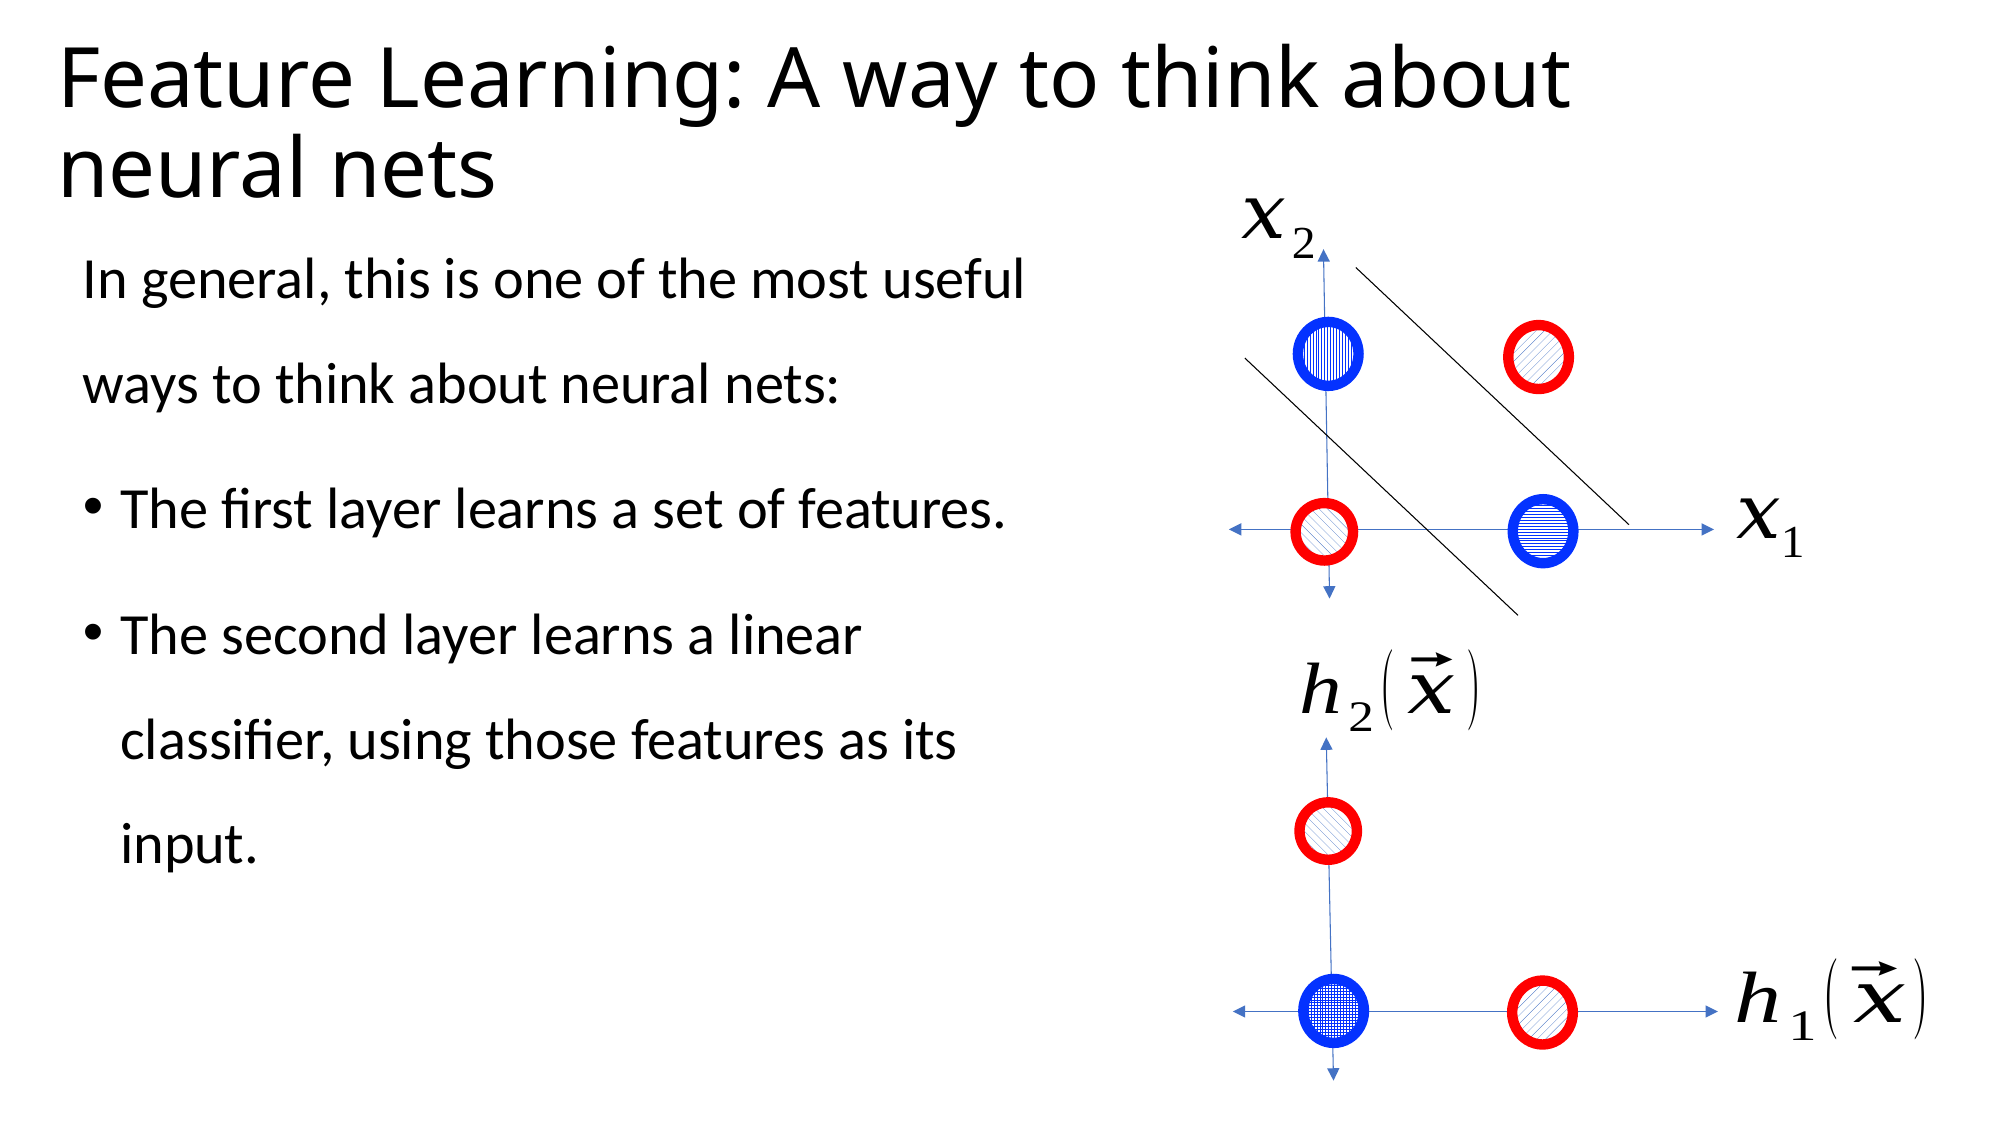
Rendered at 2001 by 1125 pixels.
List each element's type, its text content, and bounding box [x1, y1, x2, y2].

text_box [1511, 1012, 1574, 1046]
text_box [1355, 267, 1629, 525]
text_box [1244, 358, 1519, 616]
text_box [1519, 525, 1575, 529]
text_box [1334, 801, 1359, 861]
list In general, this is one of the most useful ways to think about neural nets: The first layer learns a set of features. The second layer learns a linear classifier, using those features as its input. [67, 197, 1065, 1097]
text_box [1298, 801, 1326, 861]
text_box [1519, 530, 1575, 565]
text_box [1334, 1012, 1365, 1044]
text_box [1296, 321, 1323, 358]
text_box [1323, 249, 1330, 358]
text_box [1326, 737, 1334, 1081]
text_box [1302, 1012, 1326, 1043]
text_box [1302, 978, 1326, 1011]
title Feature Learning: A way to think about neural nets [42, 16, 1767, 235]
text_box [1511, 979, 1574, 1011]
text_box [1330, 320, 1355, 358]
text_box [1334, 977, 1366, 1011]
